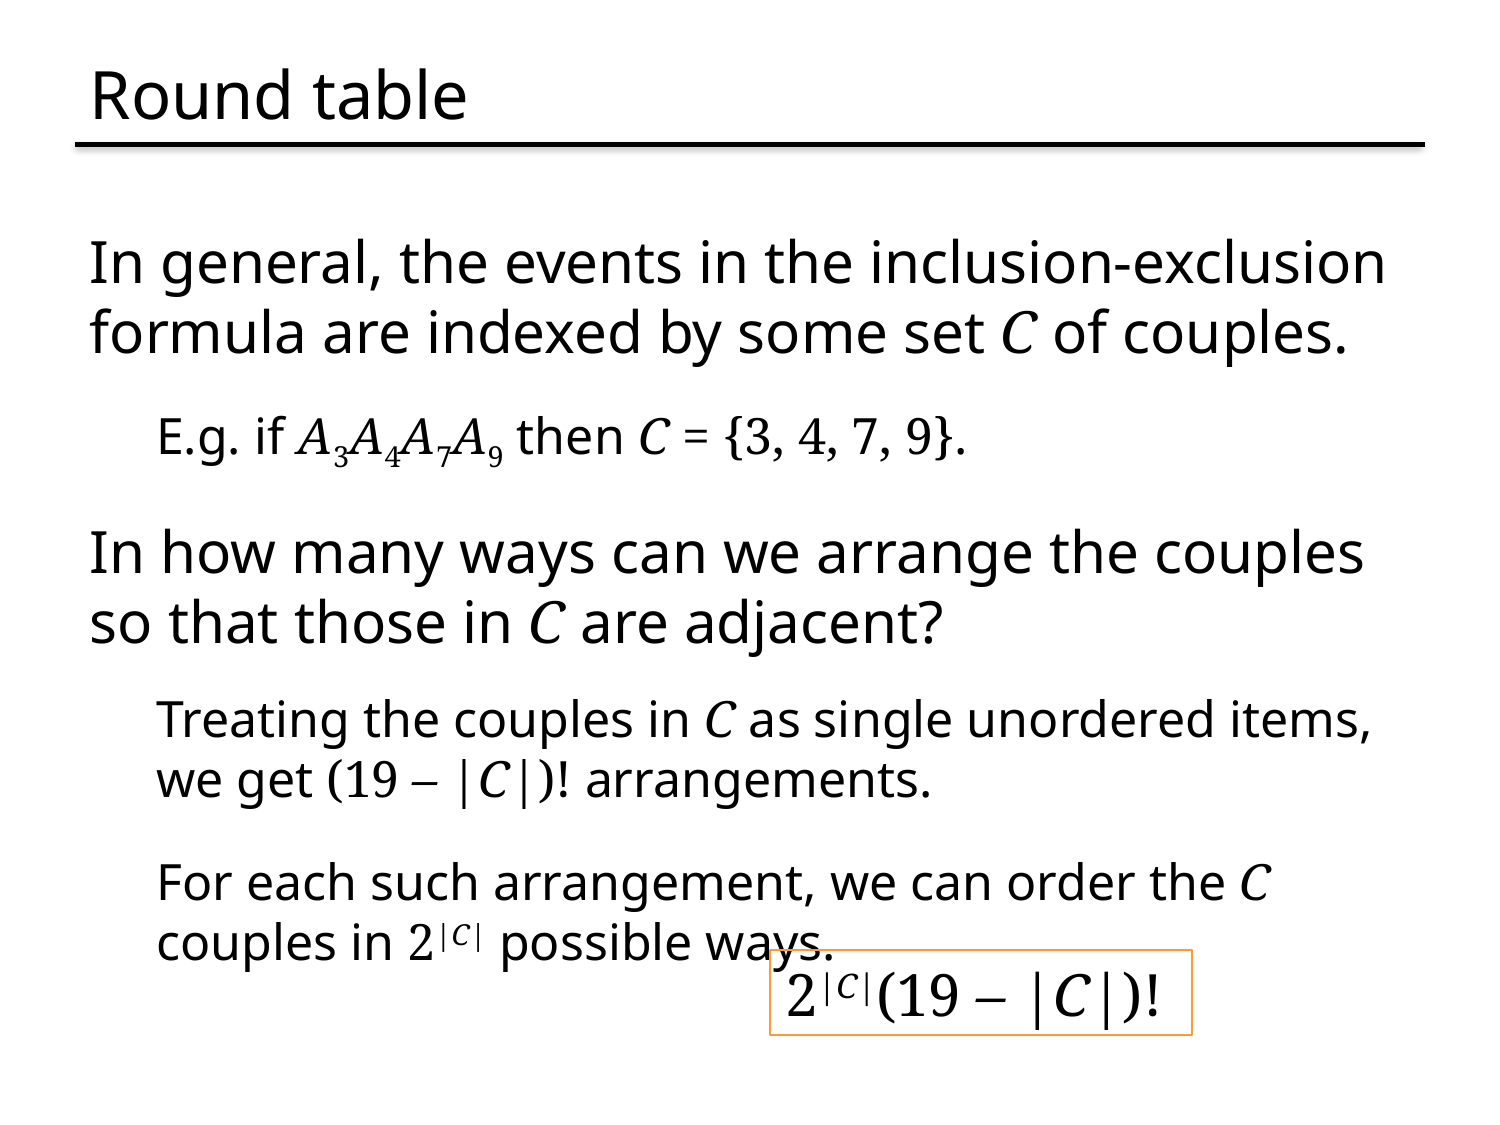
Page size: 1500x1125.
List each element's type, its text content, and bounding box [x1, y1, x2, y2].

text_box Treating the couples in C as single unordered items, we get (19 – |C|)! arrangements. [141, 679, 1425, 815]
text_box In general, the events in the inclusion-exclusion formula are indexed by some set C of couples. [74, 218, 1425, 373]
text_box E.g. if A3A4A7A9 then C = {3, 4, 7, 9}. [141, 397, 1265, 481]
text_box For each such arrangement, we can order the C couples in 2|C| possible ways. [141, 842, 1425, 978]
title Round table [75, 45, 1425, 145]
text_box 2|C|(19 – |C|)! [770, 950, 1193, 1036]
text_box In how many ways can we arrange the couples so that those in C are adjacent? [74, 507, 1425, 663]
